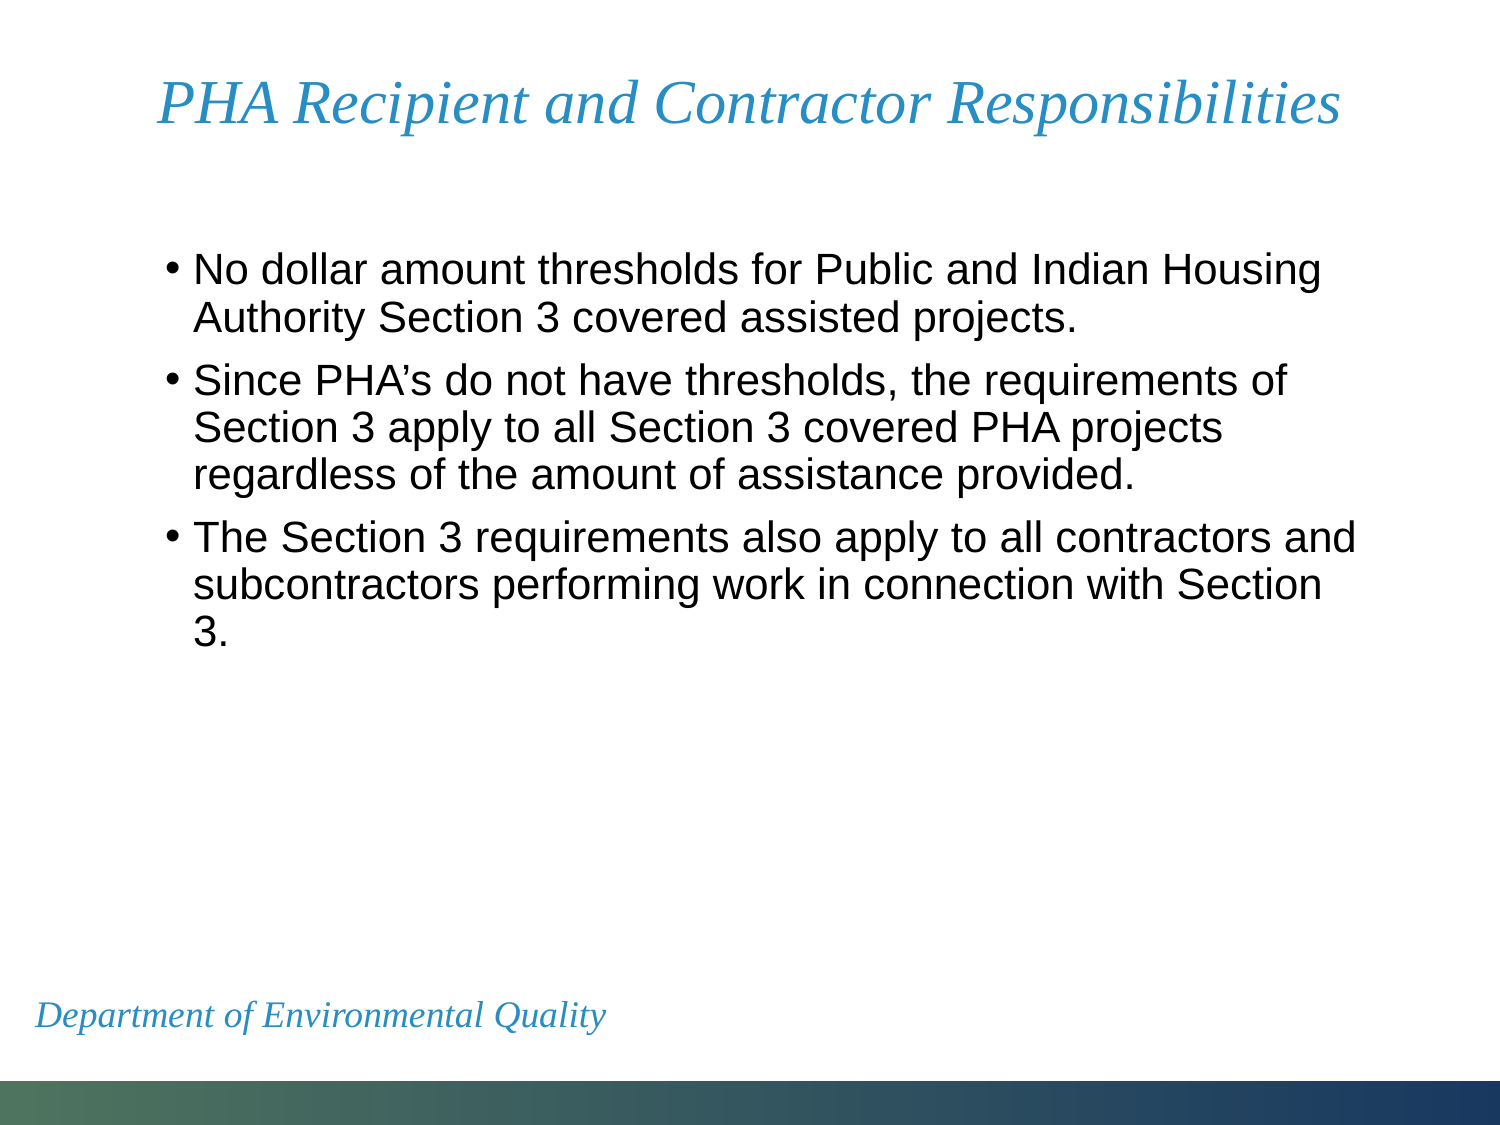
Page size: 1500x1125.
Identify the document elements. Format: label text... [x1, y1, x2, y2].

list No dollar amount thresholds for Public and Indian Housing Authority Section 3 covered assisted projects. Since PHA’s do not have thresholds, the requirements of Section 3 apply to all Section 3 covered PHA projects regardless of the amount of assistance provided. The Section 3 requirements also apply to all contractors and subcontractors performing work in connection with Section 3. [150, 239, 1386, 867]
text_box Department of Environmental Quality [20, 984, 636, 1046]
title PHA Recipient and Contractor Responsibilities [103, 16, 1397, 191]
